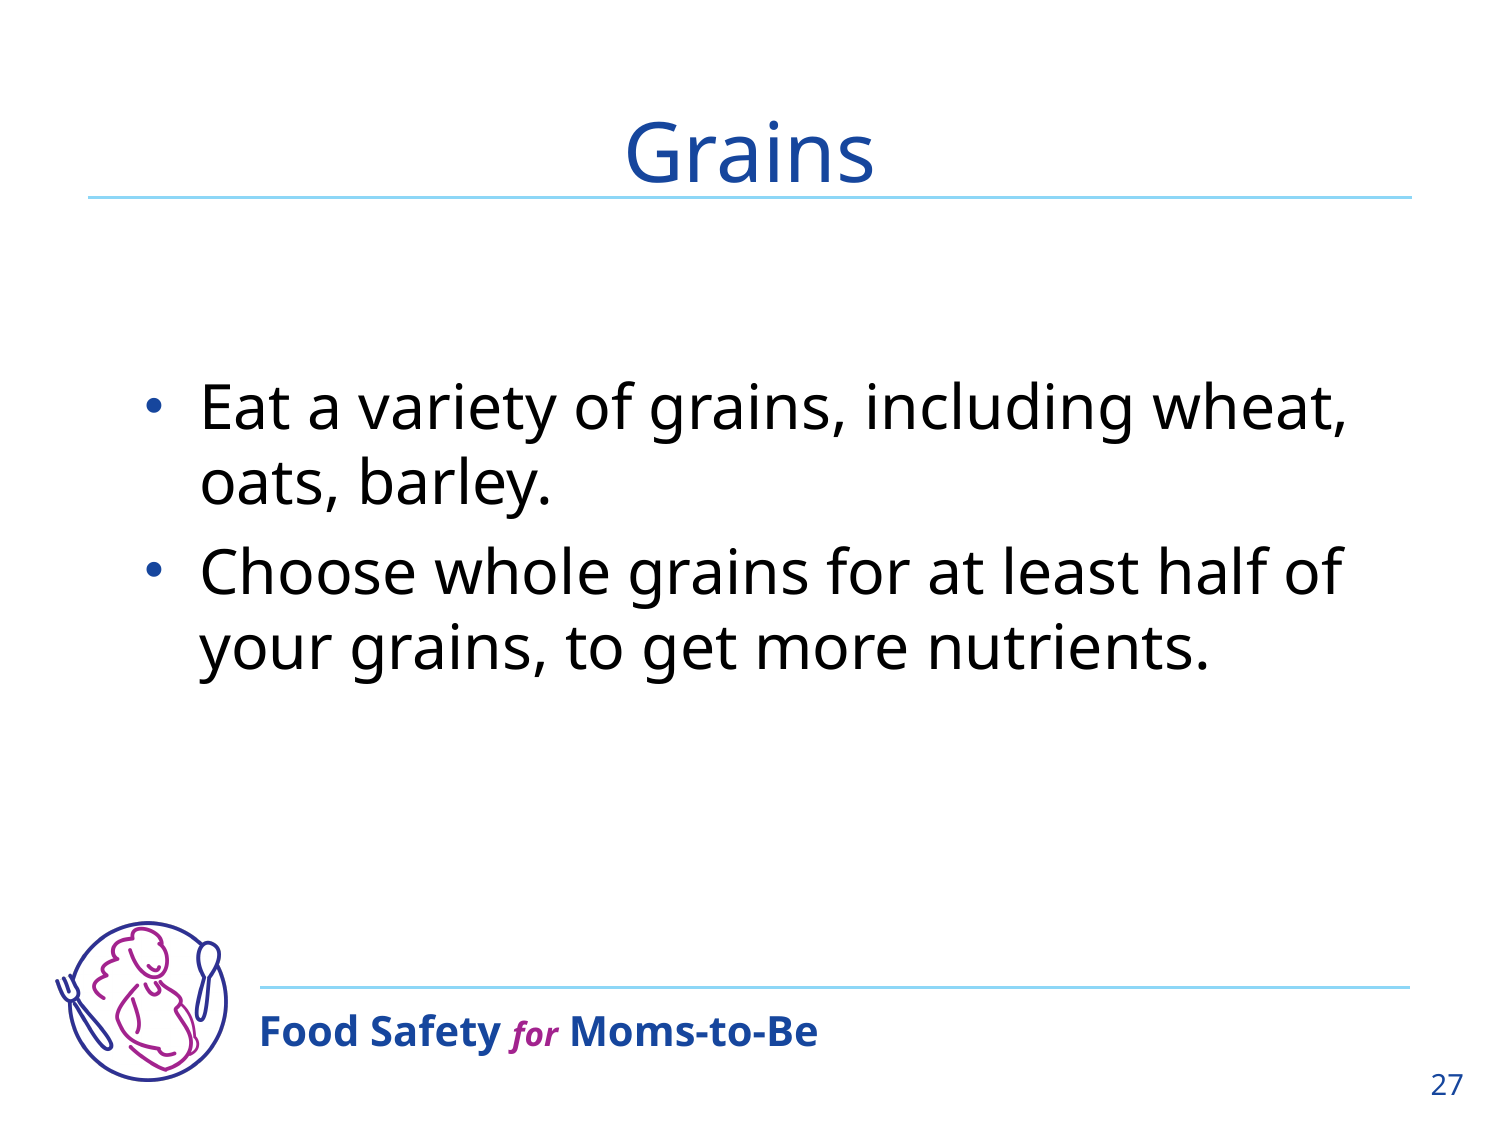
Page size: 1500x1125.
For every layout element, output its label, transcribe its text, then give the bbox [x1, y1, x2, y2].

picture [55, 921, 228, 1082]
list Eat a variety of grains, including wheat, oats, barley. Choose whole grains for at least half of your grains, to get more nutrients. [79, 352, 1421, 1006]
text_box 27 [1394, 1042, 1500, 1125]
title Grains [112, 99, 1388, 196]
